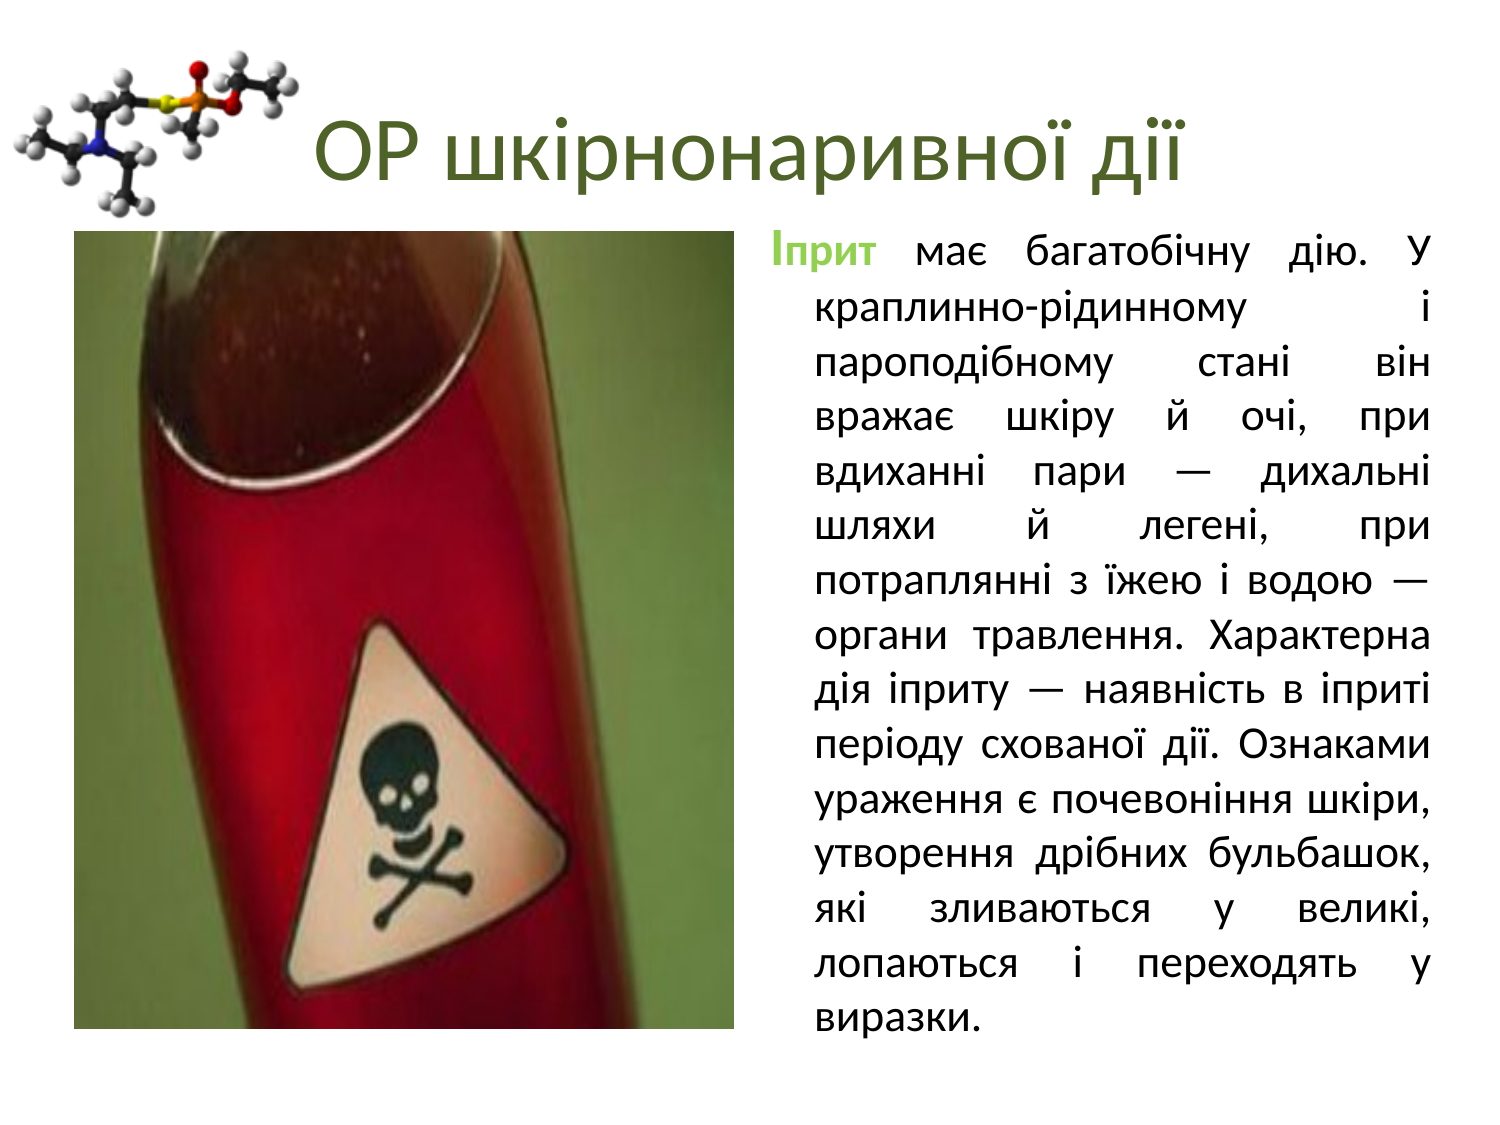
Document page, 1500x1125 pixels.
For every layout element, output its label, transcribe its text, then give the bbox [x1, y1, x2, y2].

title ОР шкірнонаривної дії [316, 55, 1425, 232]
list Іприт має багатобічну дію. У краплинно-рідинному і пароподібному стані він вражає шкіру й очі, при вдиханні пари — дихальні шляхи й легені, при потраплянні з їжею і водою — органи травлення. Характерна дія іприту — наявність в іприті періоду схованої дії. Ознаками ураження є почевоніння шкіри, утворення дрібних бульбашок, які зливаються у великі, лопаються і переходять у виразки. [750, 203, 1447, 1051]
picture [0, 37, 734, 1029]
